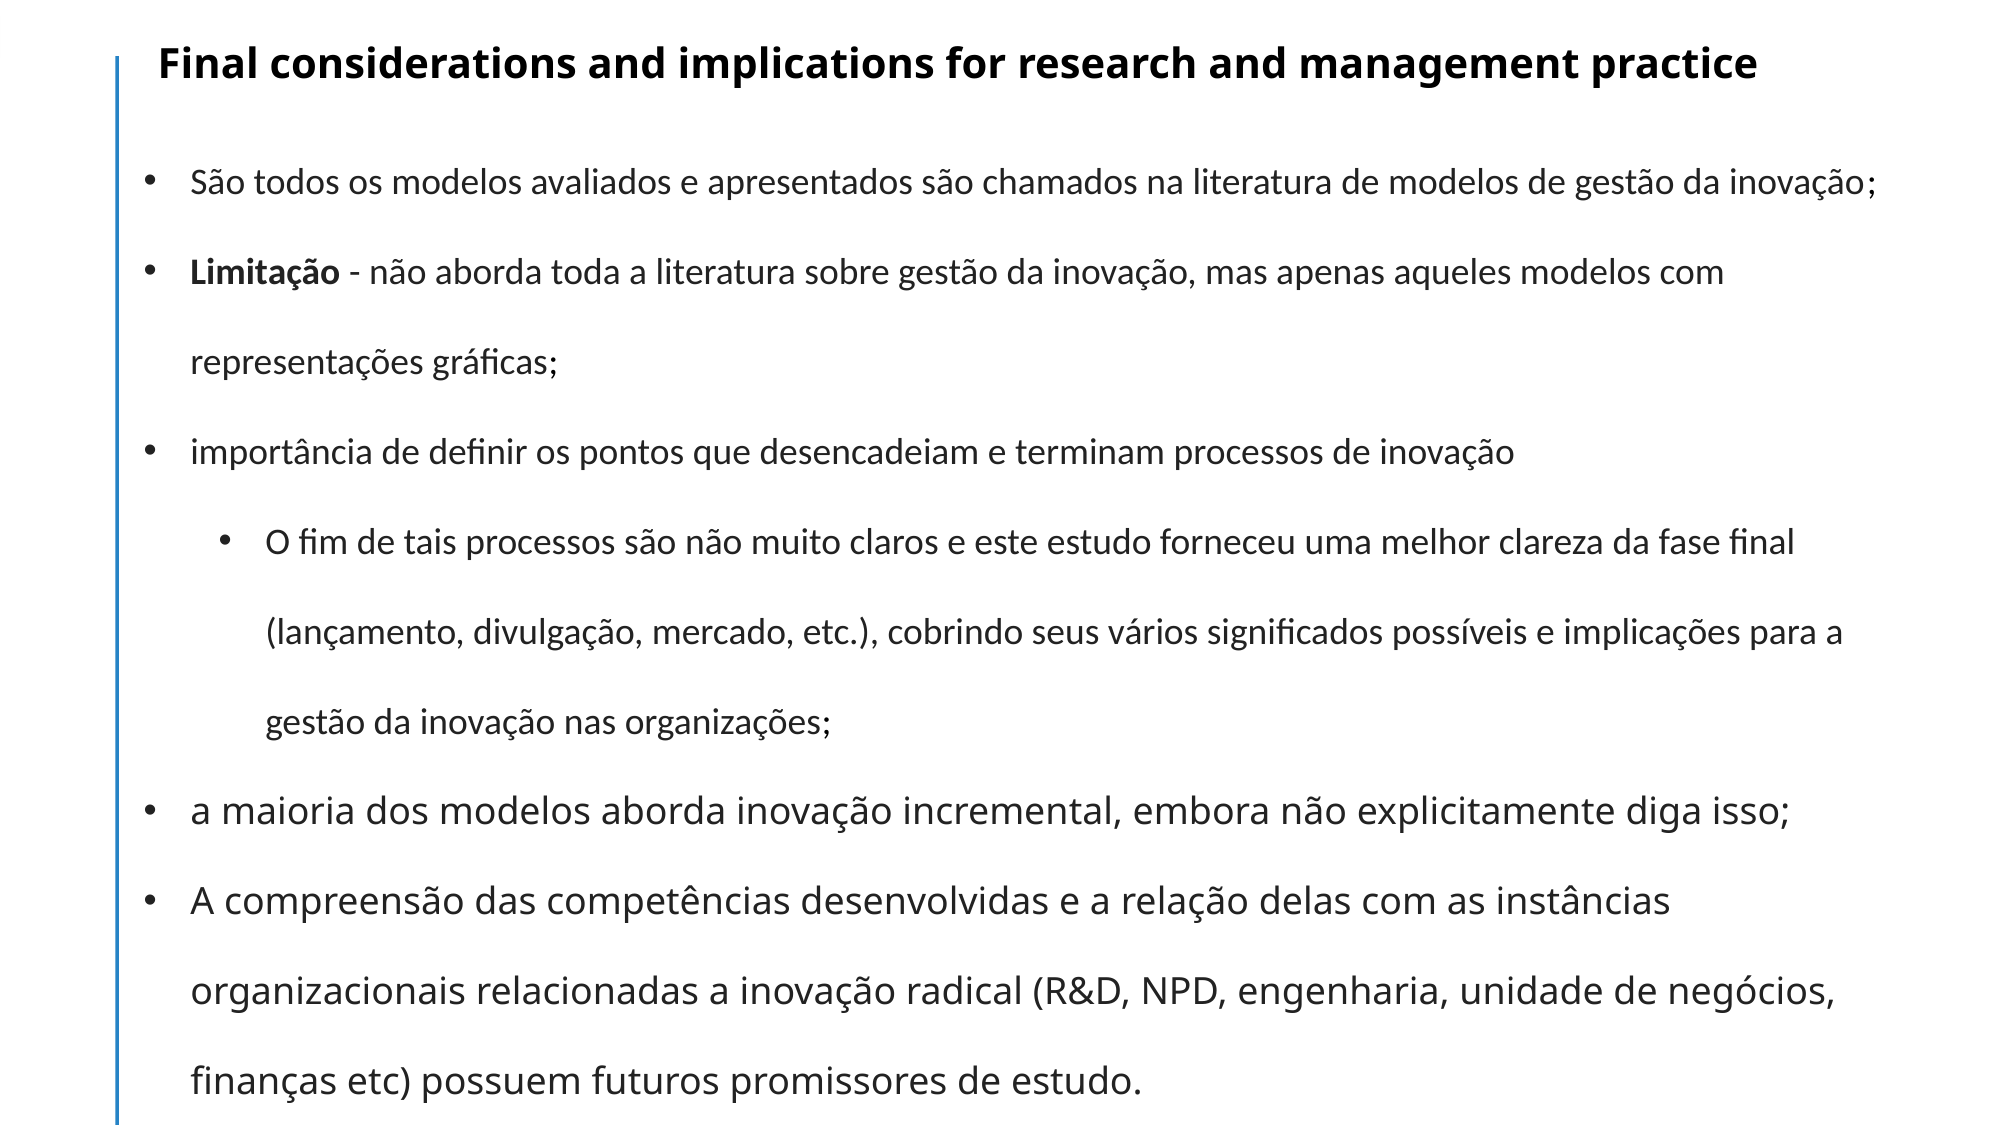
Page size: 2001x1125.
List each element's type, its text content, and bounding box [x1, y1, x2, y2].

text_box Final considerations and implications for research and management practice [142, 18, 1986, 105]
text_box São todos os modelos avaliados e apresentados são chamados na literatura de modelos de gestão da inovação; Limitação - não aborda toda a literatura sobre gestão da inovação, mas apenas aqueles modelos com representações gráficas; importância de definir os pontos que desencadeiam e terminam processos de inovação O fim de tais processos são não muito claros e este estudo forneceu uma melhor clareza da fase final (lançamento, divulgação, mercado, etc.), cobrindo seus vários significados possíveis e implicações para a gestão da inovação nas organizações; a maioria dos modelos aborda inovação incremental, embora não explicitamente diga isso; A compreensão das competências desenvolvidas e a relação delas com as instâncias organizacionais relacionadas a inovação radical (R&D, NPD, engenharia, unidade de negócios, finanças etc) possuem futuros promissores de estudo. [128, 104, 1946, 1110]
